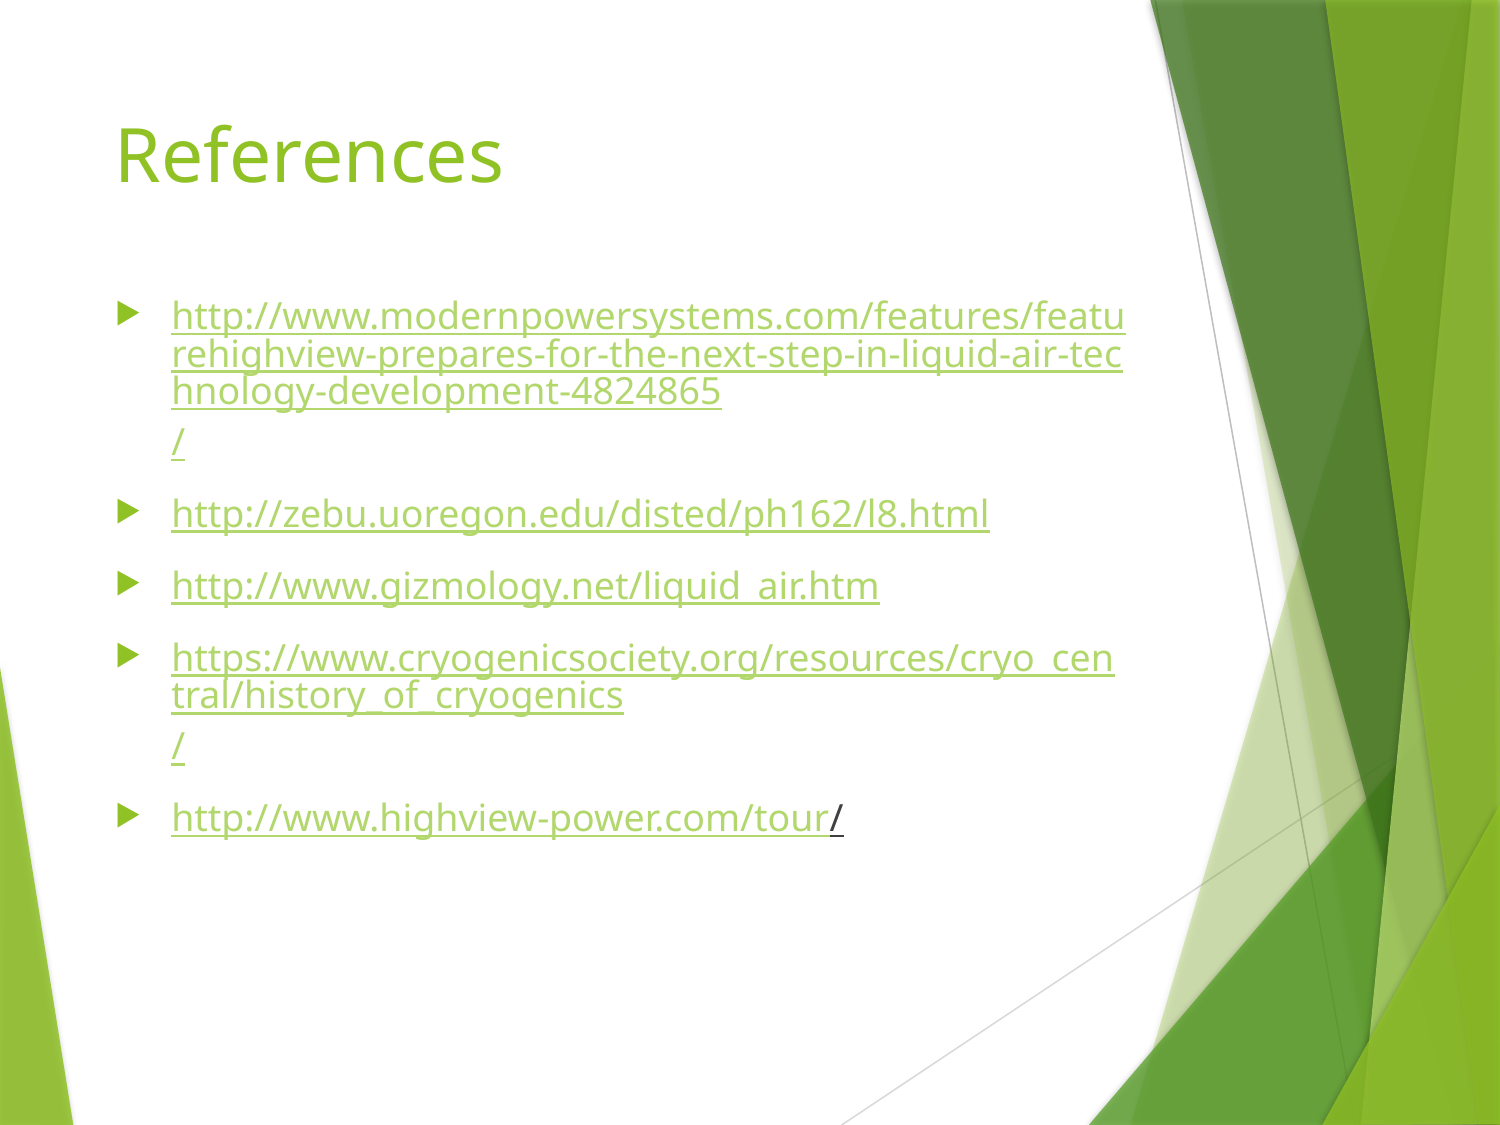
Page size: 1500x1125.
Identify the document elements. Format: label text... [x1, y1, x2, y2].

list http://www.modernpowersystems.com/features/featurehighview-prepares-for-the-next-step-in-liquid-air-technology-development-4824865/ http://zebu.uoregon.edu/disted/ph162/l8.html http://www.gizmology.net/liquid_air.htm https://www.cryogenicsociety.org/resources/cryo_central/history_of_cryogenics/ http://www.highview-power.com/tour/ [99, 284, 1142, 922]
title References [99, 99, 1142, 284]
